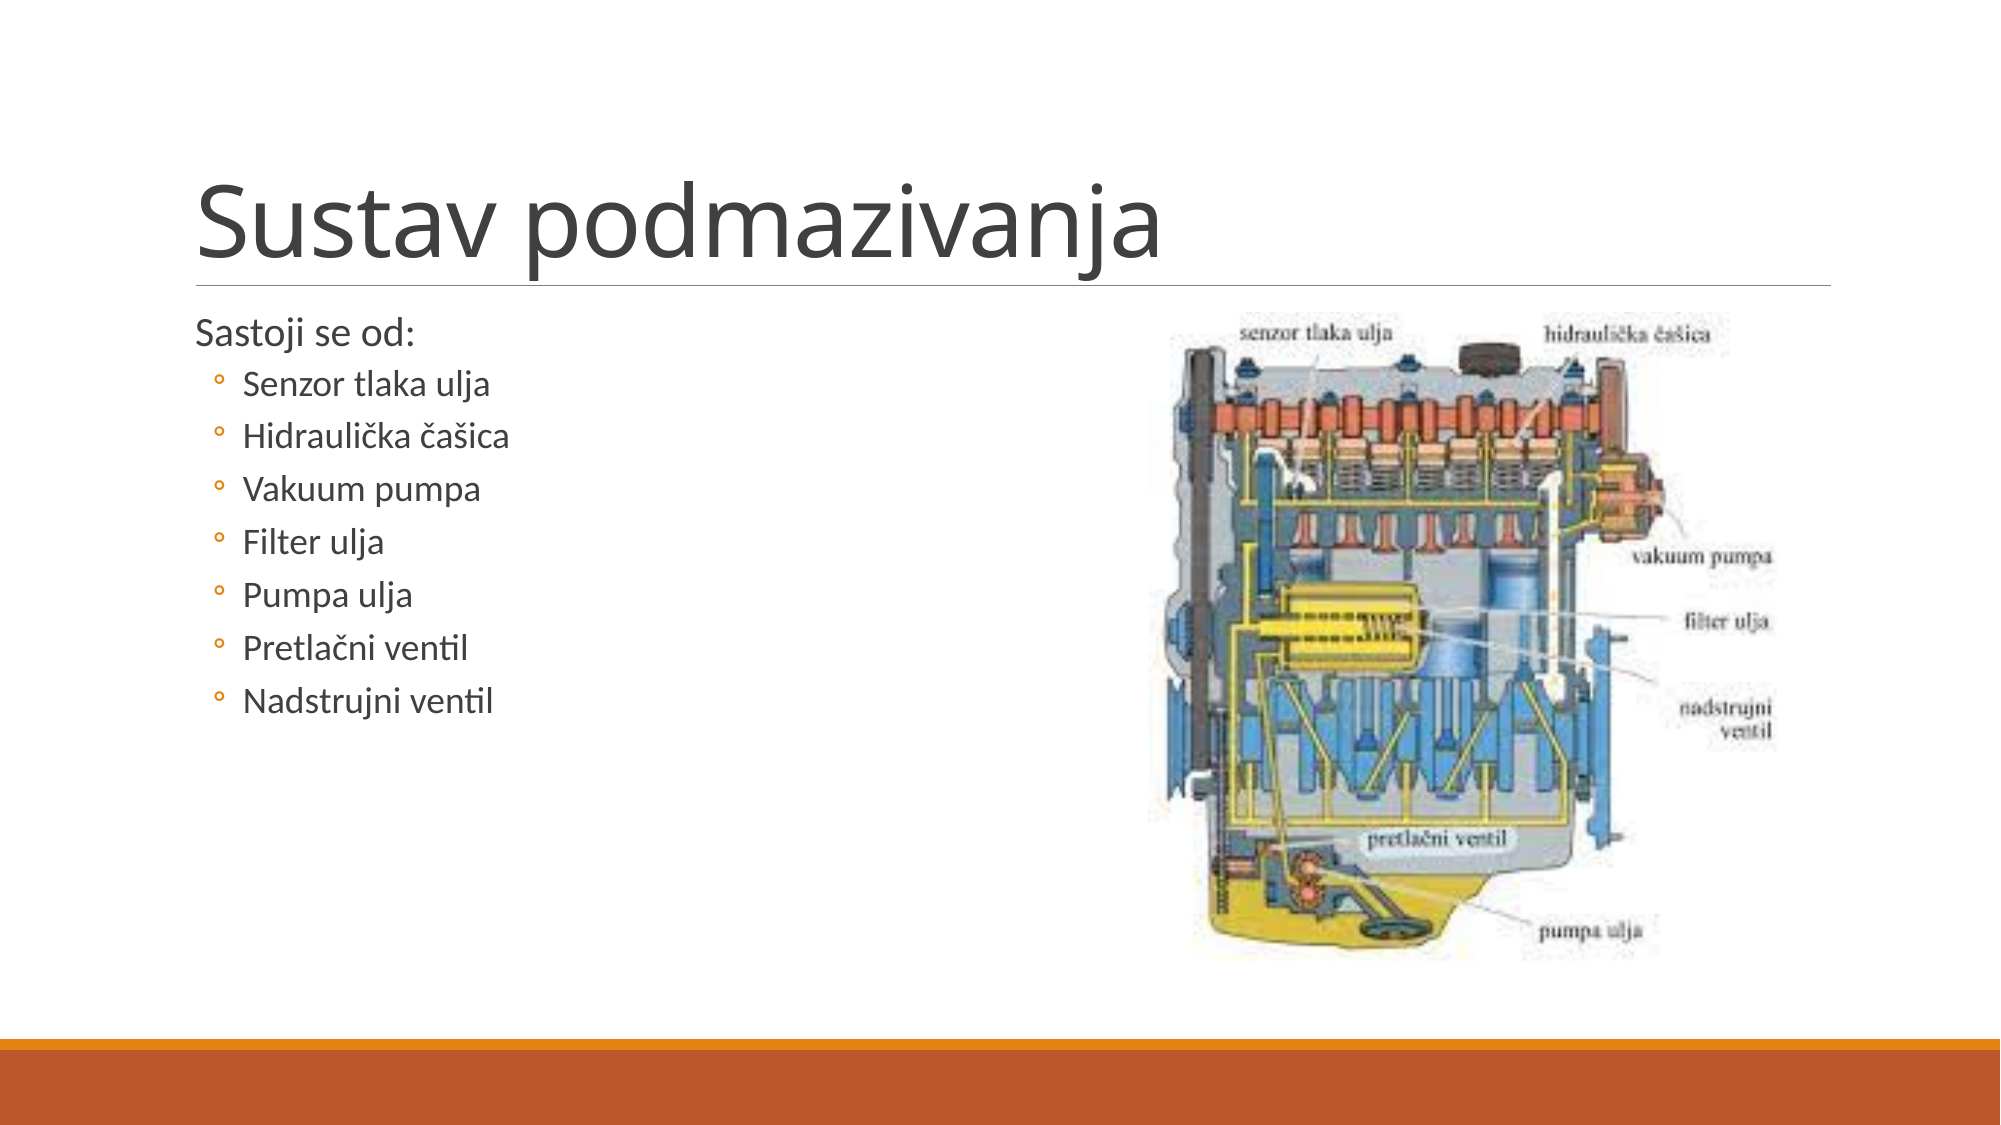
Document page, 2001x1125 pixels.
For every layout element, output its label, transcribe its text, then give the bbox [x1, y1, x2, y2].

title Sustav podmazivanja [180, 47, 1830, 285]
list Sastoji se od: Senzor tlaka ulja Hidraulička čašica Vakuum pumpa Filter ulja Pumpa ulja Pretlačni ventil Nadstrujni ventil [180, 302, 1830, 963]
picture [1147, 311, 1796, 971]
